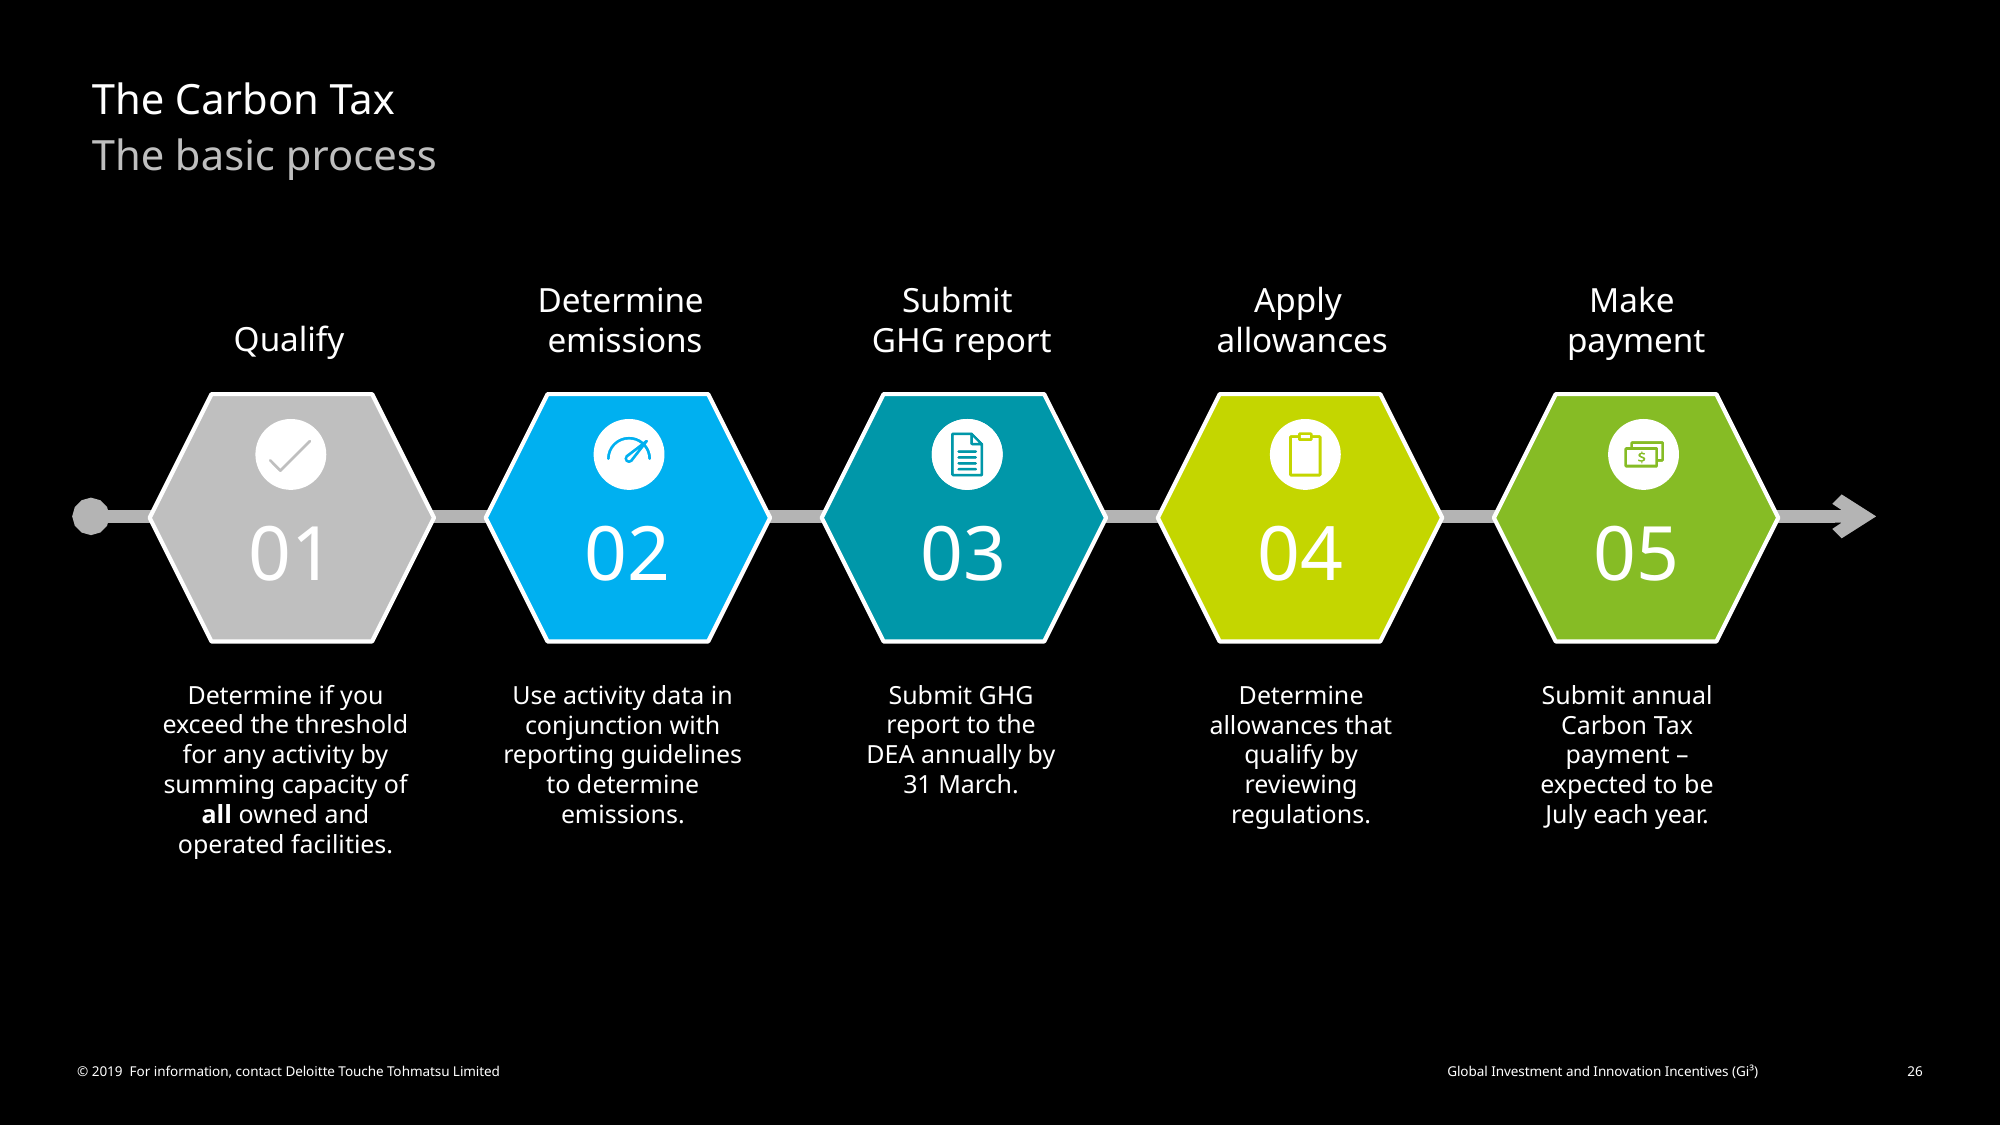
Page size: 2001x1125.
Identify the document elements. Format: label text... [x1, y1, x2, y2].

text_box Determine if you exceed the threshold for any activity by summing capacity of all owned and operated facilities. [145, 671, 426, 867]
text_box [90, 393, 1877, 642]
text_box Submit GHG report to the DEA annually by 31 March. [847, 671, 1075, 807]
text_box Use activity data in conjunction with reporting guidelines to determine emissions. [483, 671, 763, 837]
text_box Make payment [1552, 271, 1721, 367]
text_box Qualify [218, 311, 360, 366]
text_box The Carbon Tax [77, 65, 1923, 120]
text_box The basic process [77, 120, 1923, 245]
text_box Determine emissions [522, 271, 728, 393]
text_box Apply allowances [1201, 271, 1404, 367]
text_box Determine allowances that qualify by reviewing regulations. [1171, 671, 1432, 837]
text_box Submit annual Carbon Tax payment – expected to be July each year. [1513, 671, 1741, 837]
text_box Submit GHG report [829, 271, 1095, 367]
